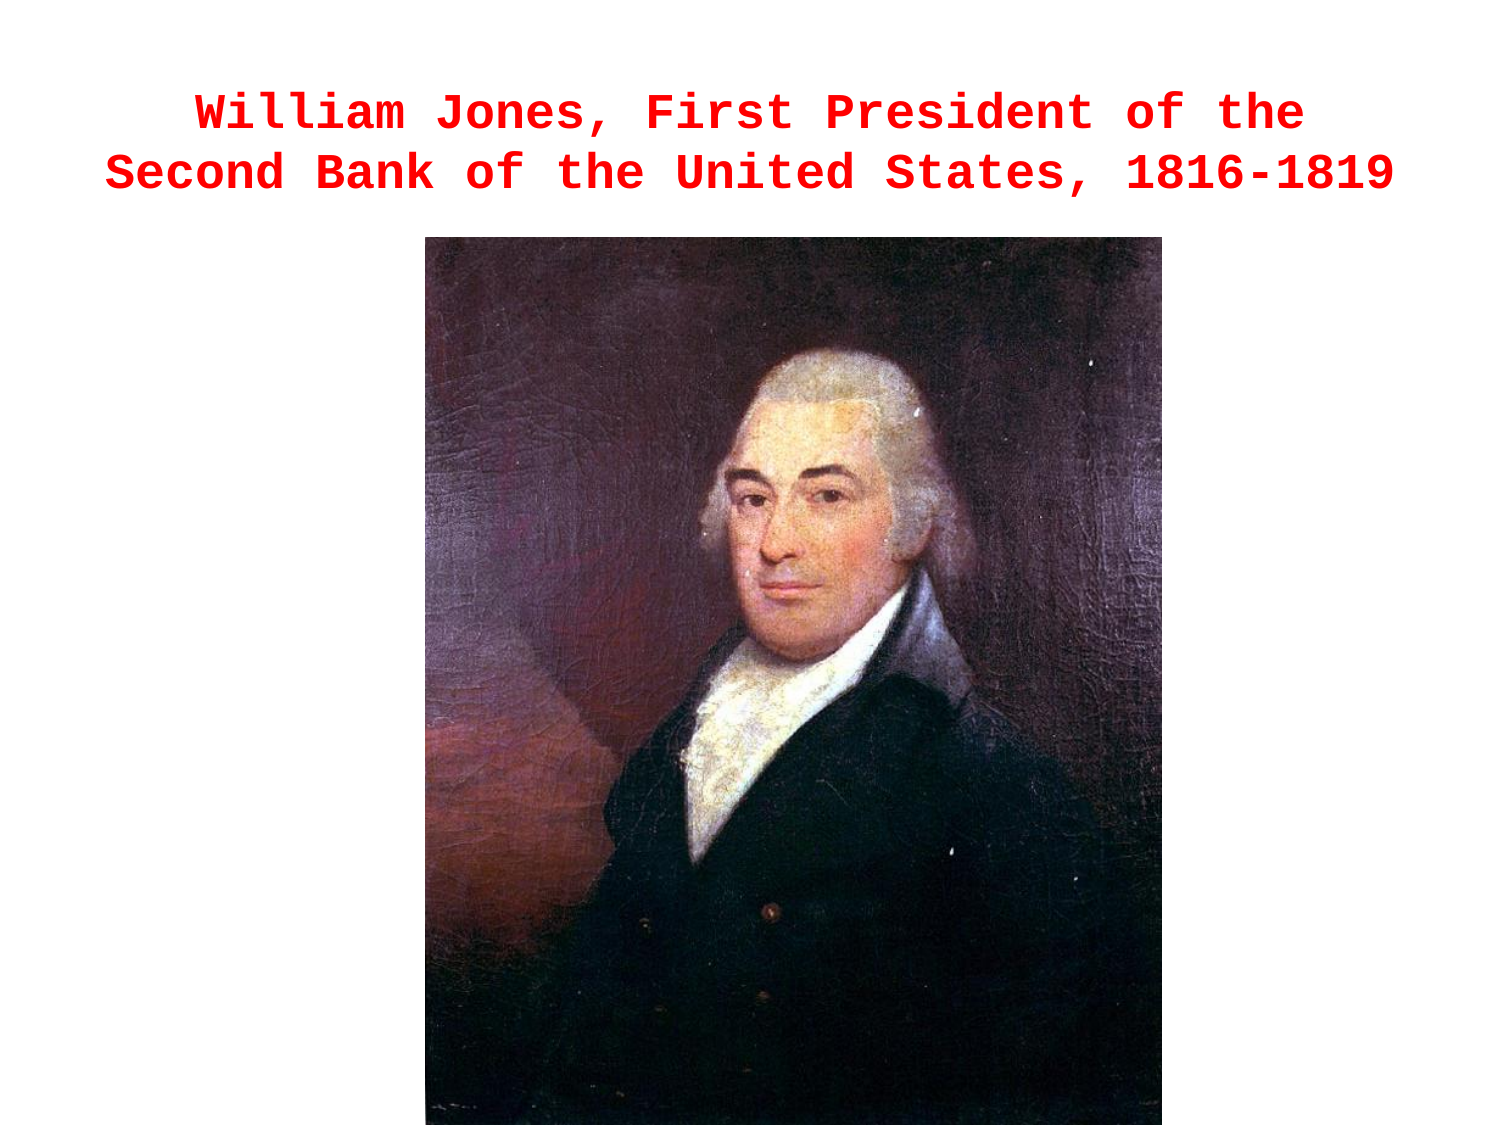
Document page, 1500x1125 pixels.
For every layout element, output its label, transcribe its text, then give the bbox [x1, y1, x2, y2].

title William Jones, First President of the Second Bank of the United States, 1816-1819 [75, 45, 1425, 233]
picture [424, 237, 1162, 1125]
